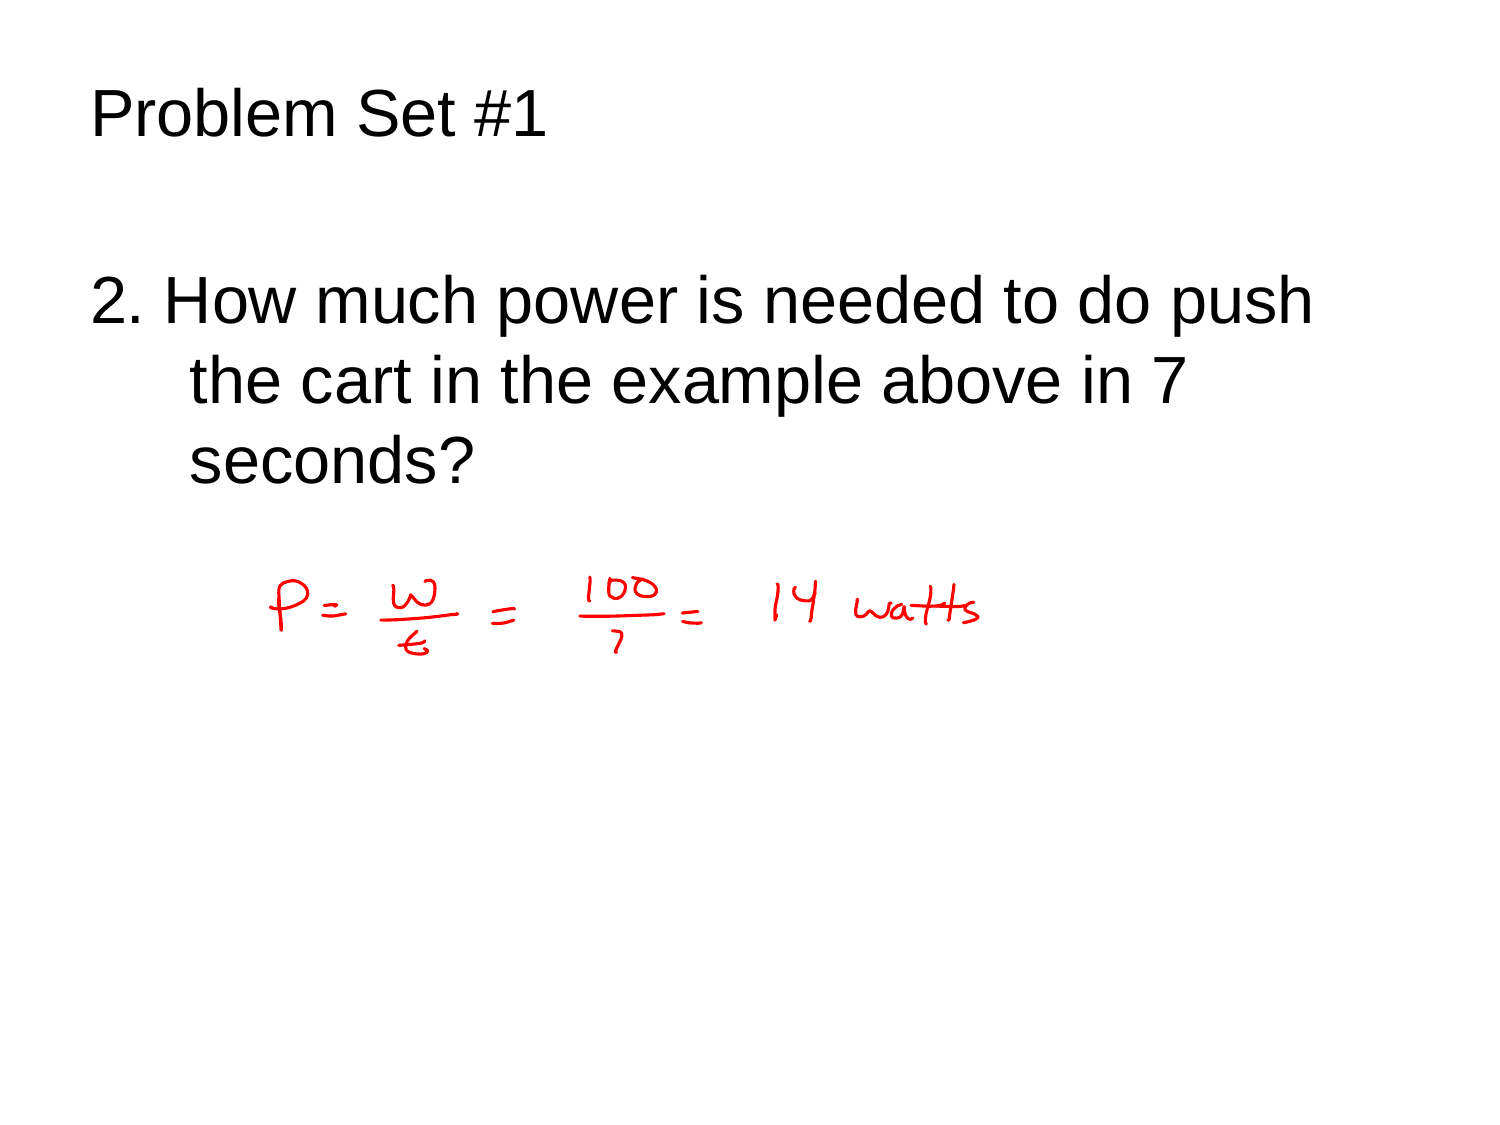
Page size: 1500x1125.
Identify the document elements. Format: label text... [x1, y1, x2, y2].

list Problem Set #1 2. How much power is needed to do push the cart in the example above in 7 seconds? [74, 62, 1426, 1006]
